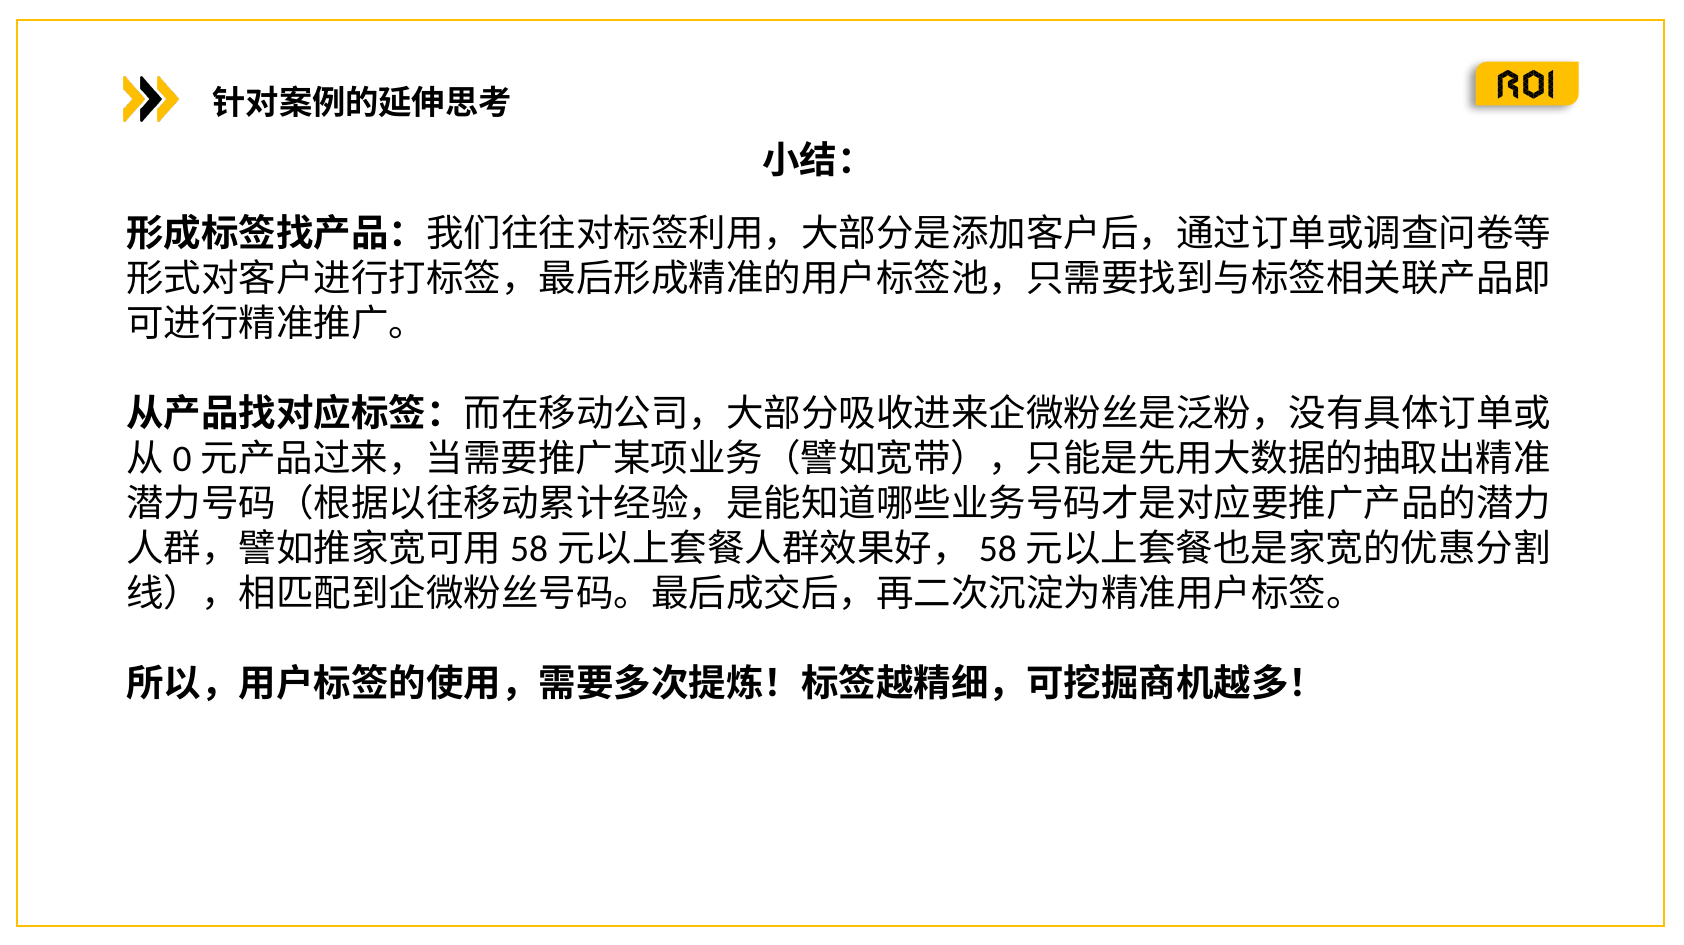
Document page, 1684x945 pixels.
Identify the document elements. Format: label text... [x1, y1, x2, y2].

text_box [16, 19, 1665, 927]
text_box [1475, 61, 1579, 106]
text_box 小结： [747, 128, 890, 189]
text_box 形成标签找产品：我们往往对标签利用，大部分是添加客户后，通过订单或调查问卷等形式对客户进行打标签，最后形成精准的用户标签池，只需要找到与标签相关联产品即可进行精准推广。 从产品找对应标签：而在移动公司，大部分吸收进来企微粉丝是泛粉，没有具体订单或从0元产品过来，当需要推广某项业务（譬如宽带），只能是先用大数据的抽取出精准潜力号码（根据以往移动累计经验，是能知道哪些业务号码才是对应要推广产品的潜力人群，譬如推家宽可用58元以上套餐人群效果好，58元以上套餐也是家宽的优惠分割线），相匹配到企微粉丝号码。最后成交后，再二次沉淀为精准用户标签。 所以，用户标签的使用，需要多次提炼！标签越精细，可挖掘商机越多！ [111, 201, 1570, 937]
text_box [123, 76, 180, 122]
